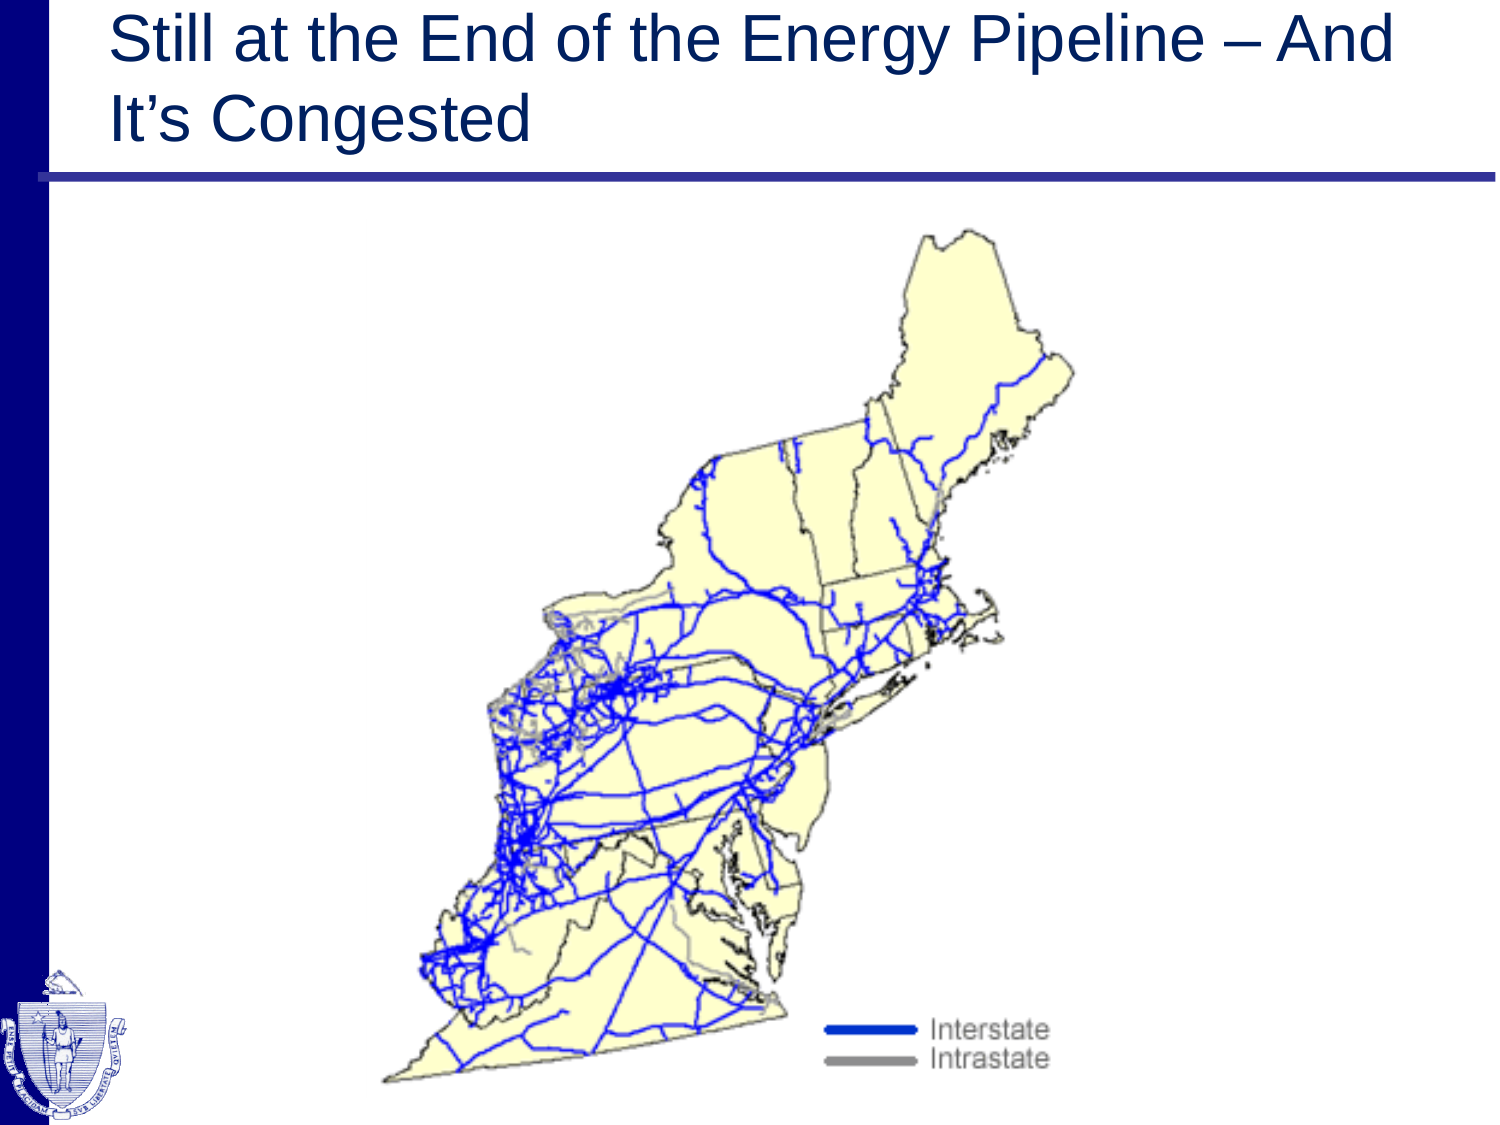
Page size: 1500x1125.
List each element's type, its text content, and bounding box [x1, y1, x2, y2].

title Still at the End of the Energy Pipeline – And It’s Congested [92, 26, 1469, 163]
picture [365, 219, 1087, 1098]
picture [0, 967, 136, 1125]
